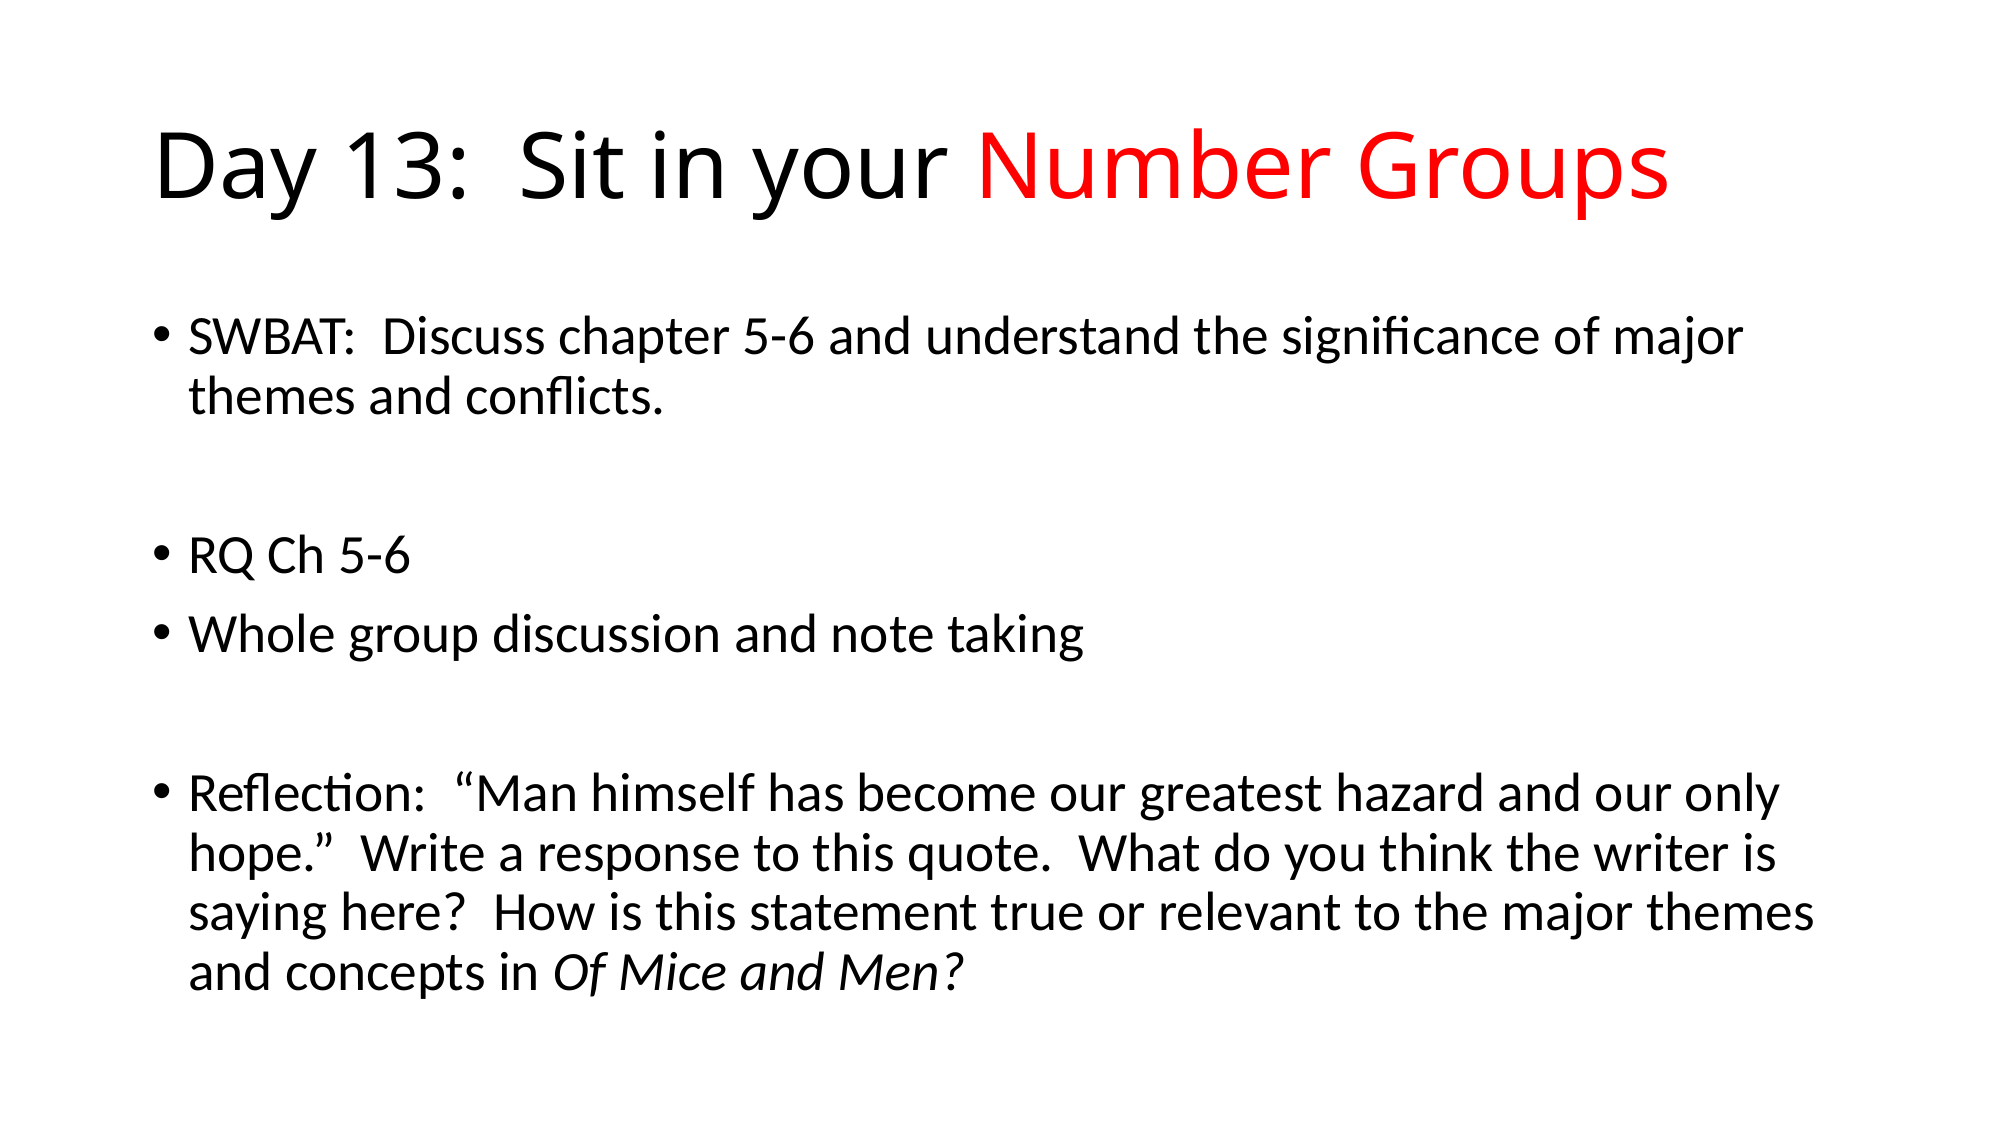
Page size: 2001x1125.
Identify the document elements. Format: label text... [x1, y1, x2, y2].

list SWBAT: Discuss chapter 5-6 and understand the significance of major themes and conflicts. RQ Ch 5-6 Whole group discussion and note taking Reflection: “Man himself has become our greatest hazard and our only hope.” Write a response to this quote. What do you think the writer is saying here? How is this statement true or relevant to the major themes and concepts in Of Mice and Men? [137, 299, 1863, 1014]
title Day 13: Sit in your Number Groups [137, 59, 1863, 278]
